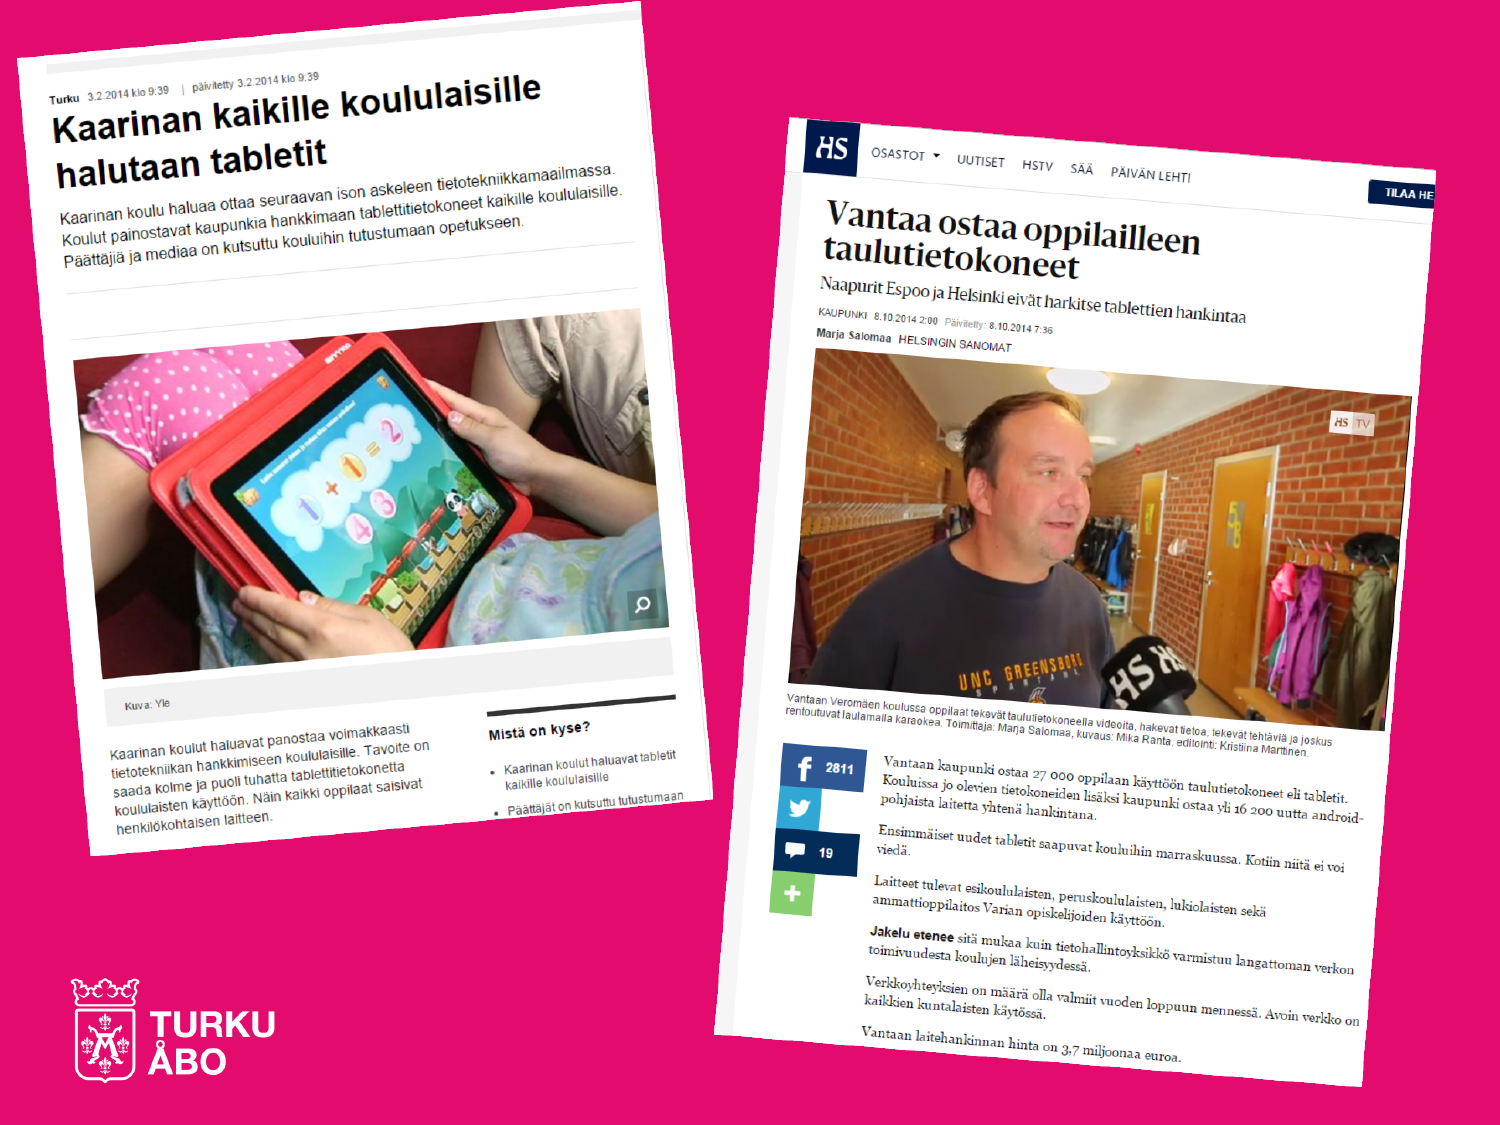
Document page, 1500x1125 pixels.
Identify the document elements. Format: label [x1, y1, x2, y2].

picture [714, 118, 1436, 1086]
picture [70, 977, 275, 1084]
picture [17, 2, 713, 856]
